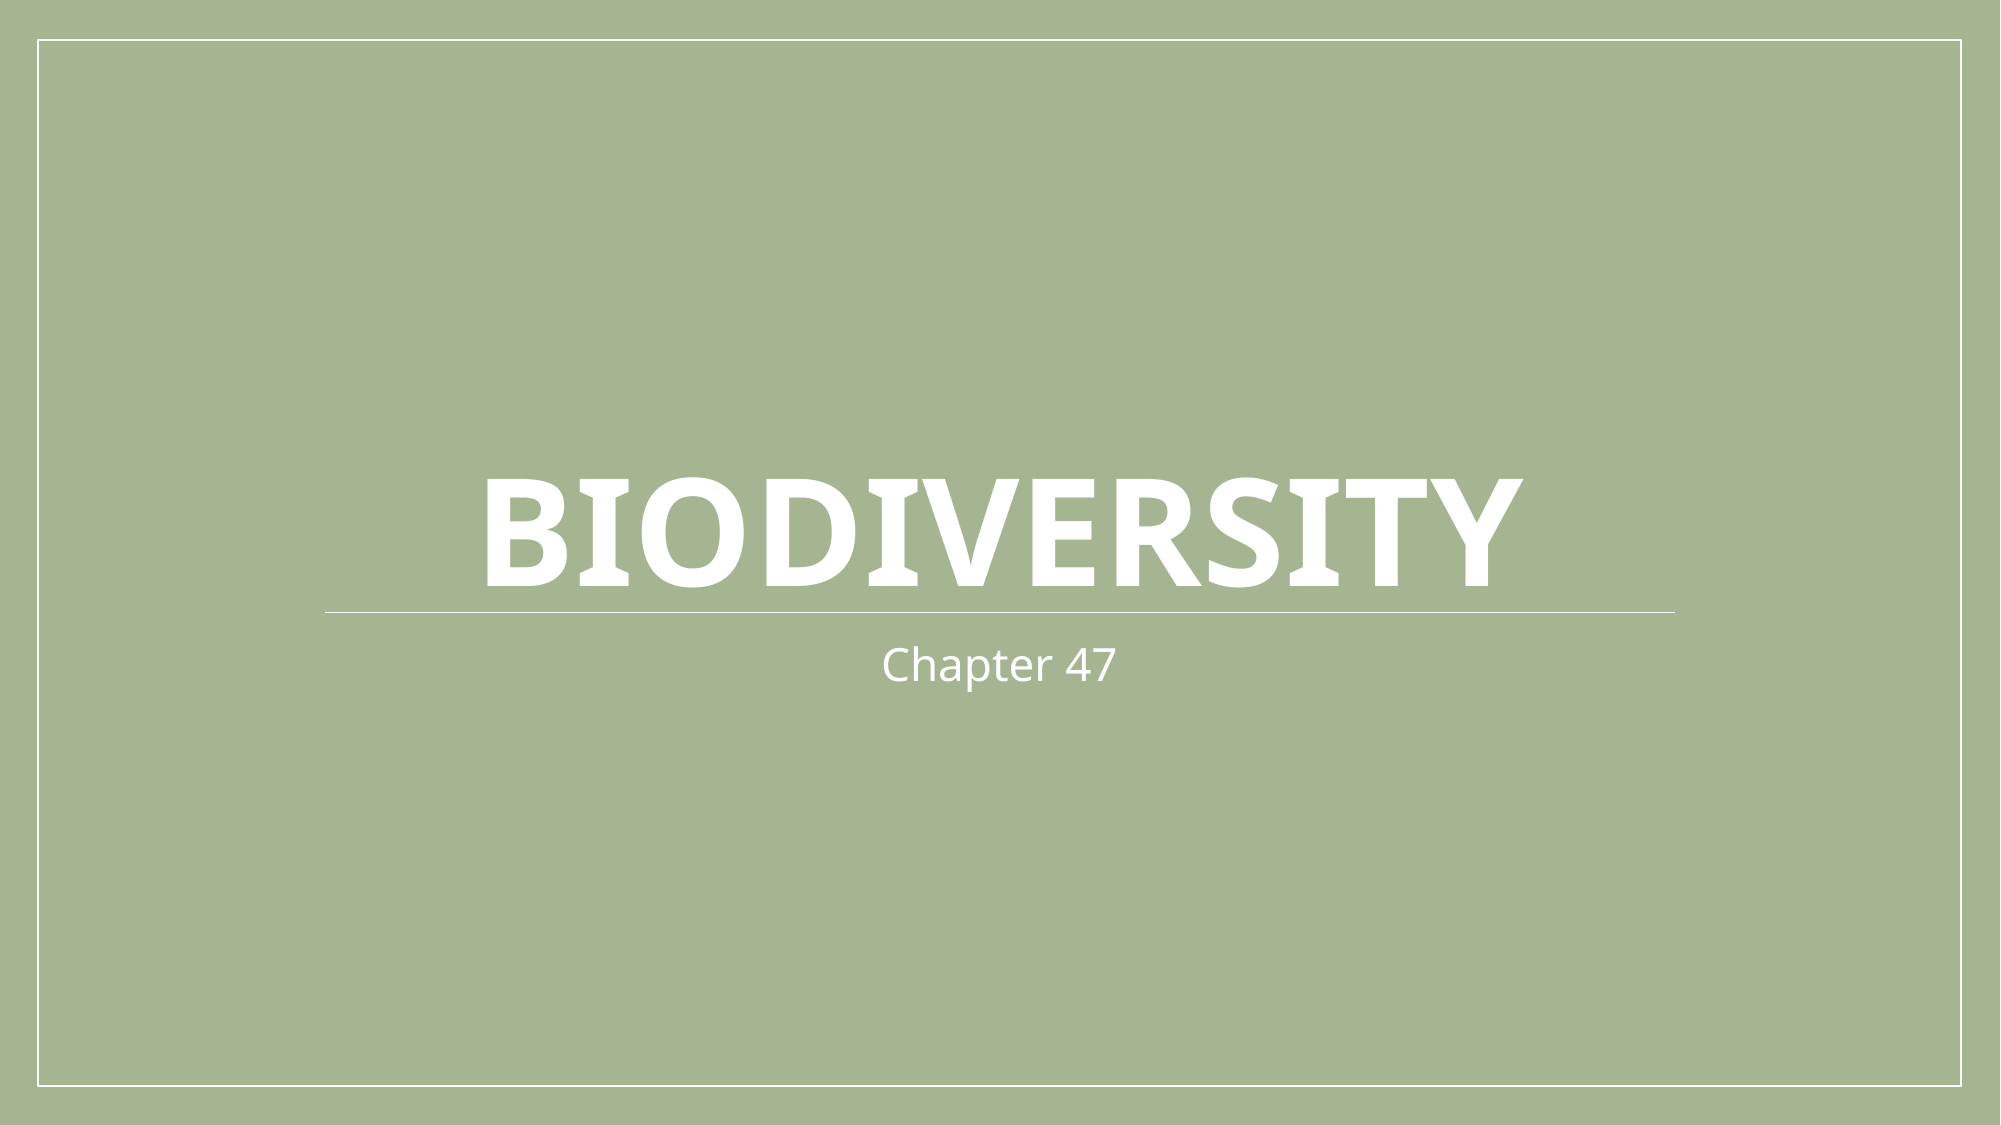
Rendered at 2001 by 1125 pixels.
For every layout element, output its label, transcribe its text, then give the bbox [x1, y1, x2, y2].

title Biodiversity [182, 144, 1818, 625]
subtitle Chapter 47 [280, 634, 1719, 863]
